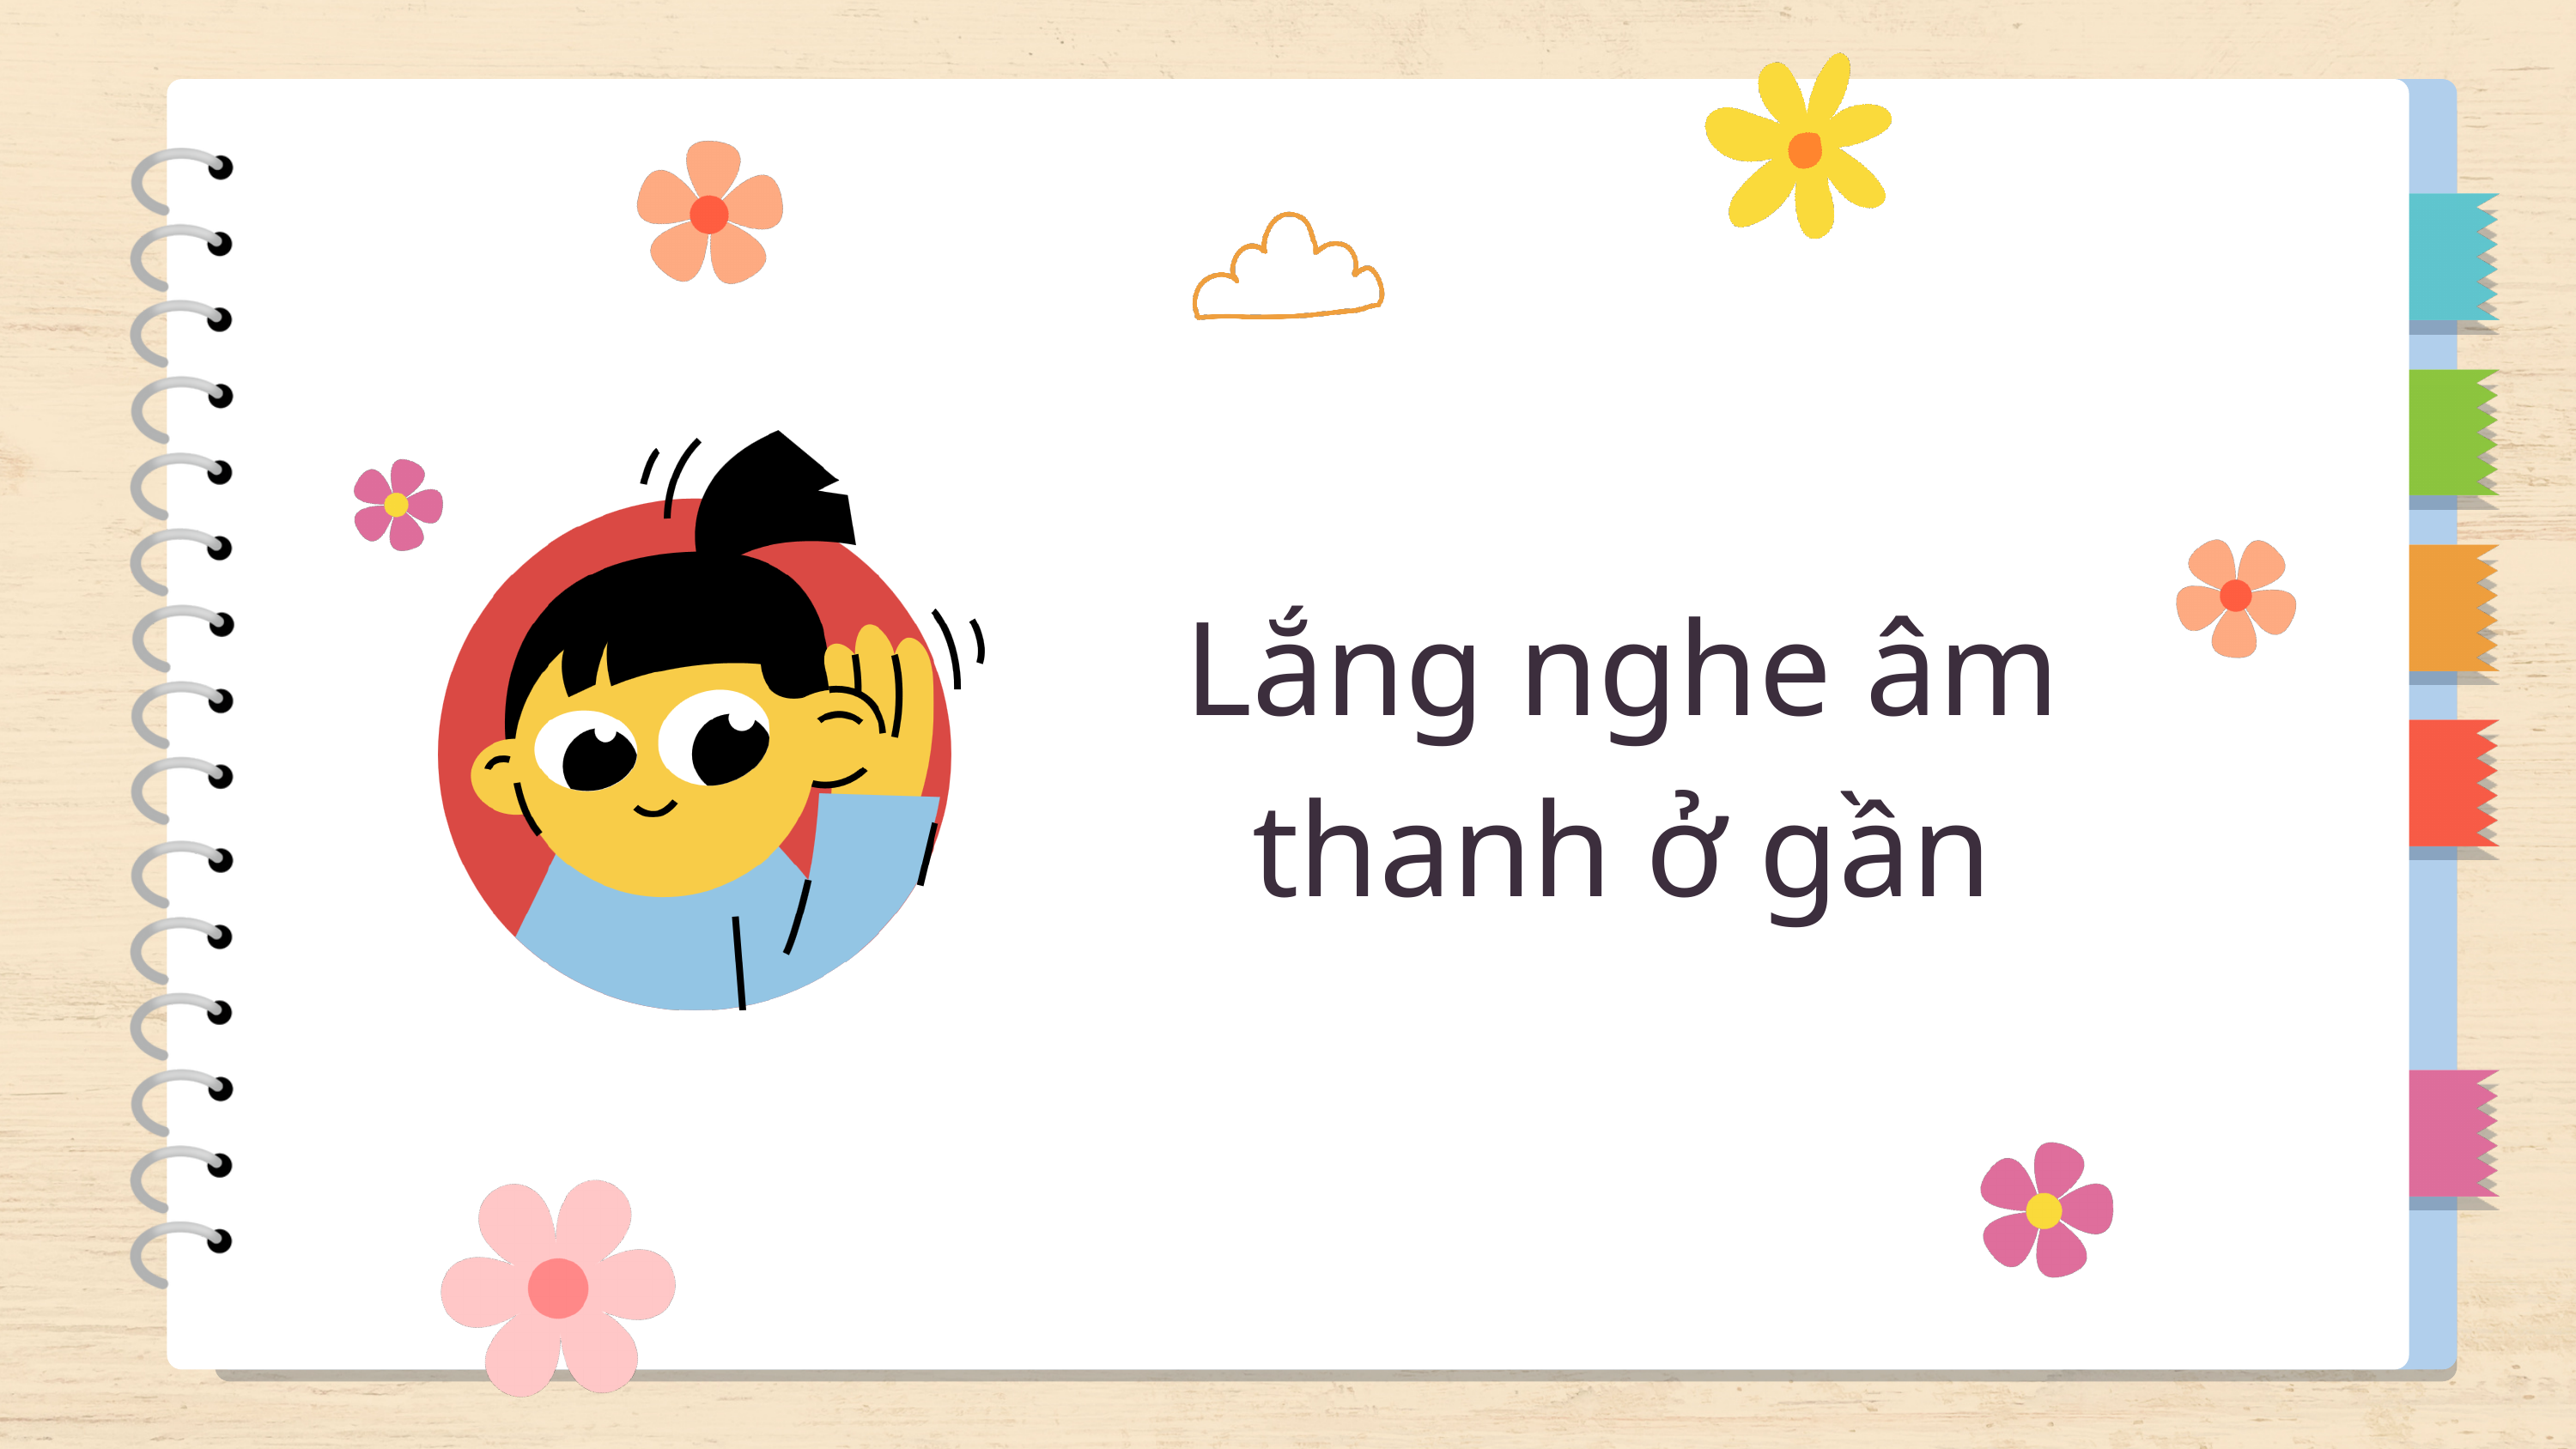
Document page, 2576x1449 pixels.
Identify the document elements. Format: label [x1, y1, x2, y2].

text_box [2410, 78, 2458, 1370]
text_box [727, 1376, 2458, 1382]
picture [0, 0, 2576, 1449]
text_box [167, 78, 2409, 1370]
